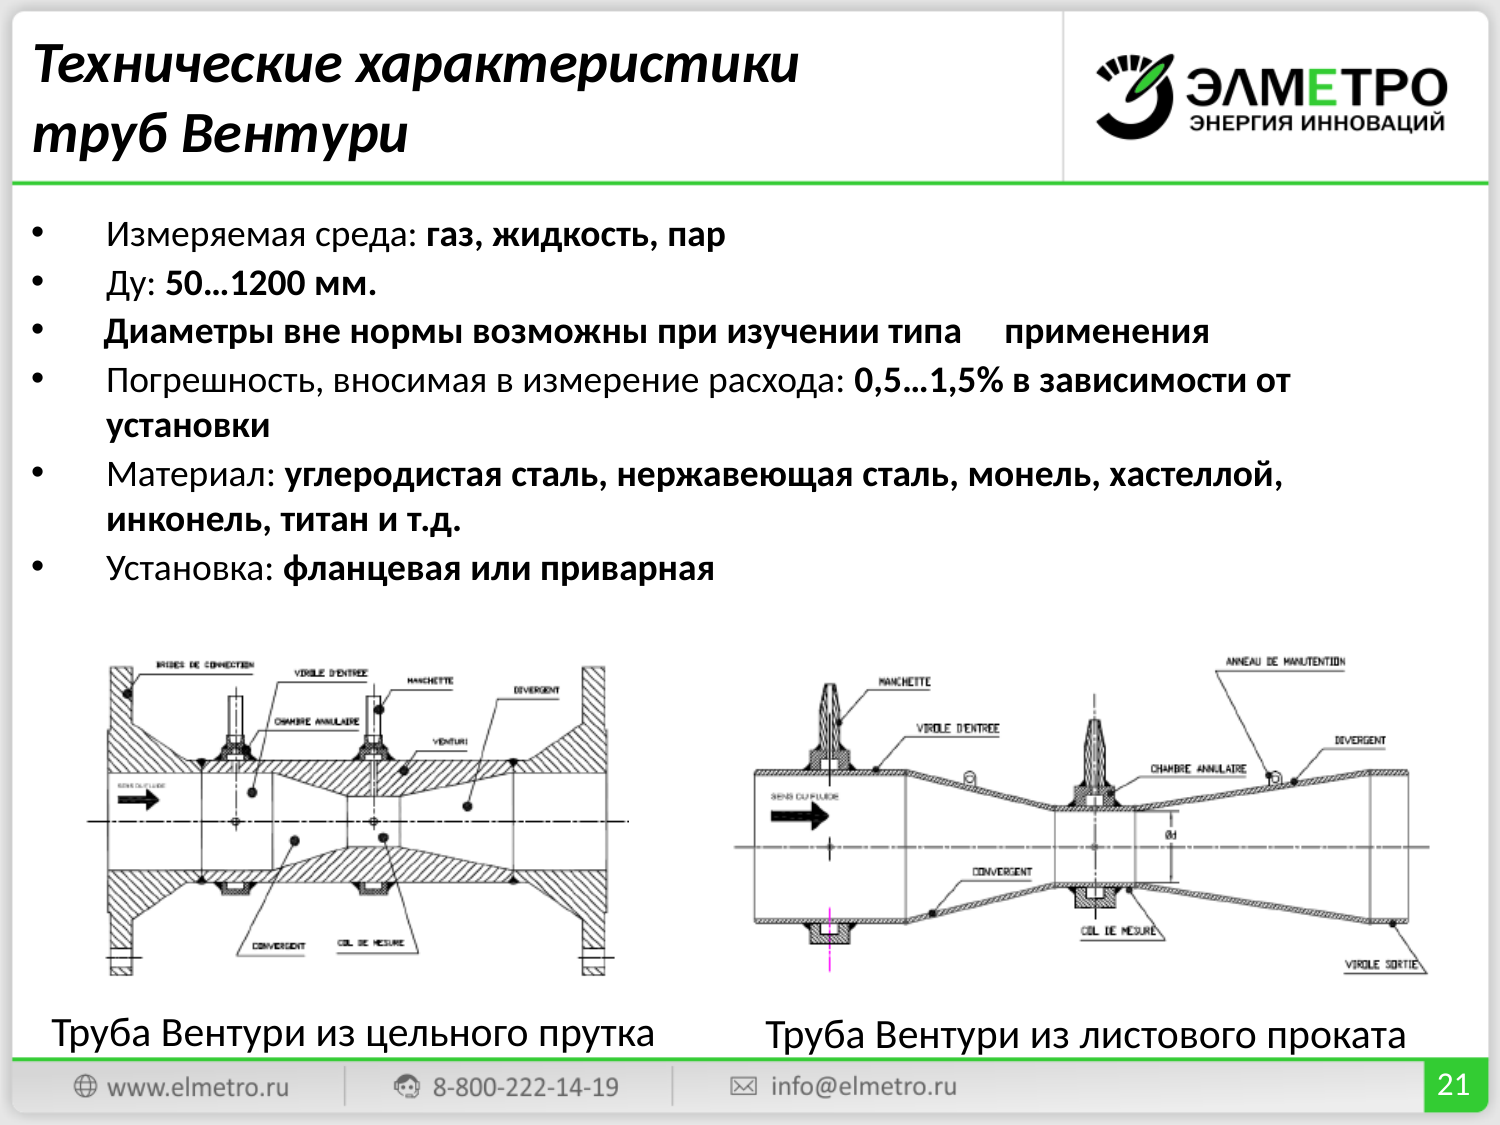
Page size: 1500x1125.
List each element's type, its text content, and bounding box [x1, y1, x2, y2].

picture [0, 0, 1500, 1125]
text_box Измеряемая среда: газ, жидкость, пар Ду: 50…1200 мм. Диаметры вне нормы возможны при изучении типа применения Погрешность, вносимая в измерение расхода: 0,5…1,5% в зависимости от установки Материал: углеродистая сталь, нержавеющая сталь, монель, хастеллой, инконель, титан и т.д. Установка: фланцевая или приварная [16, 201, 1437, 1009]
text_box Труба Вентури из листового проката [750, 1009, 1423, 1065]
text_box Труба Вентури из цельного прутка [36, 997, 671, 1063]
text_box 21 [1422, 1055, 1486, 1116]
text_box Технические характеристики труб Вентури [17, 16, 950, 172]
